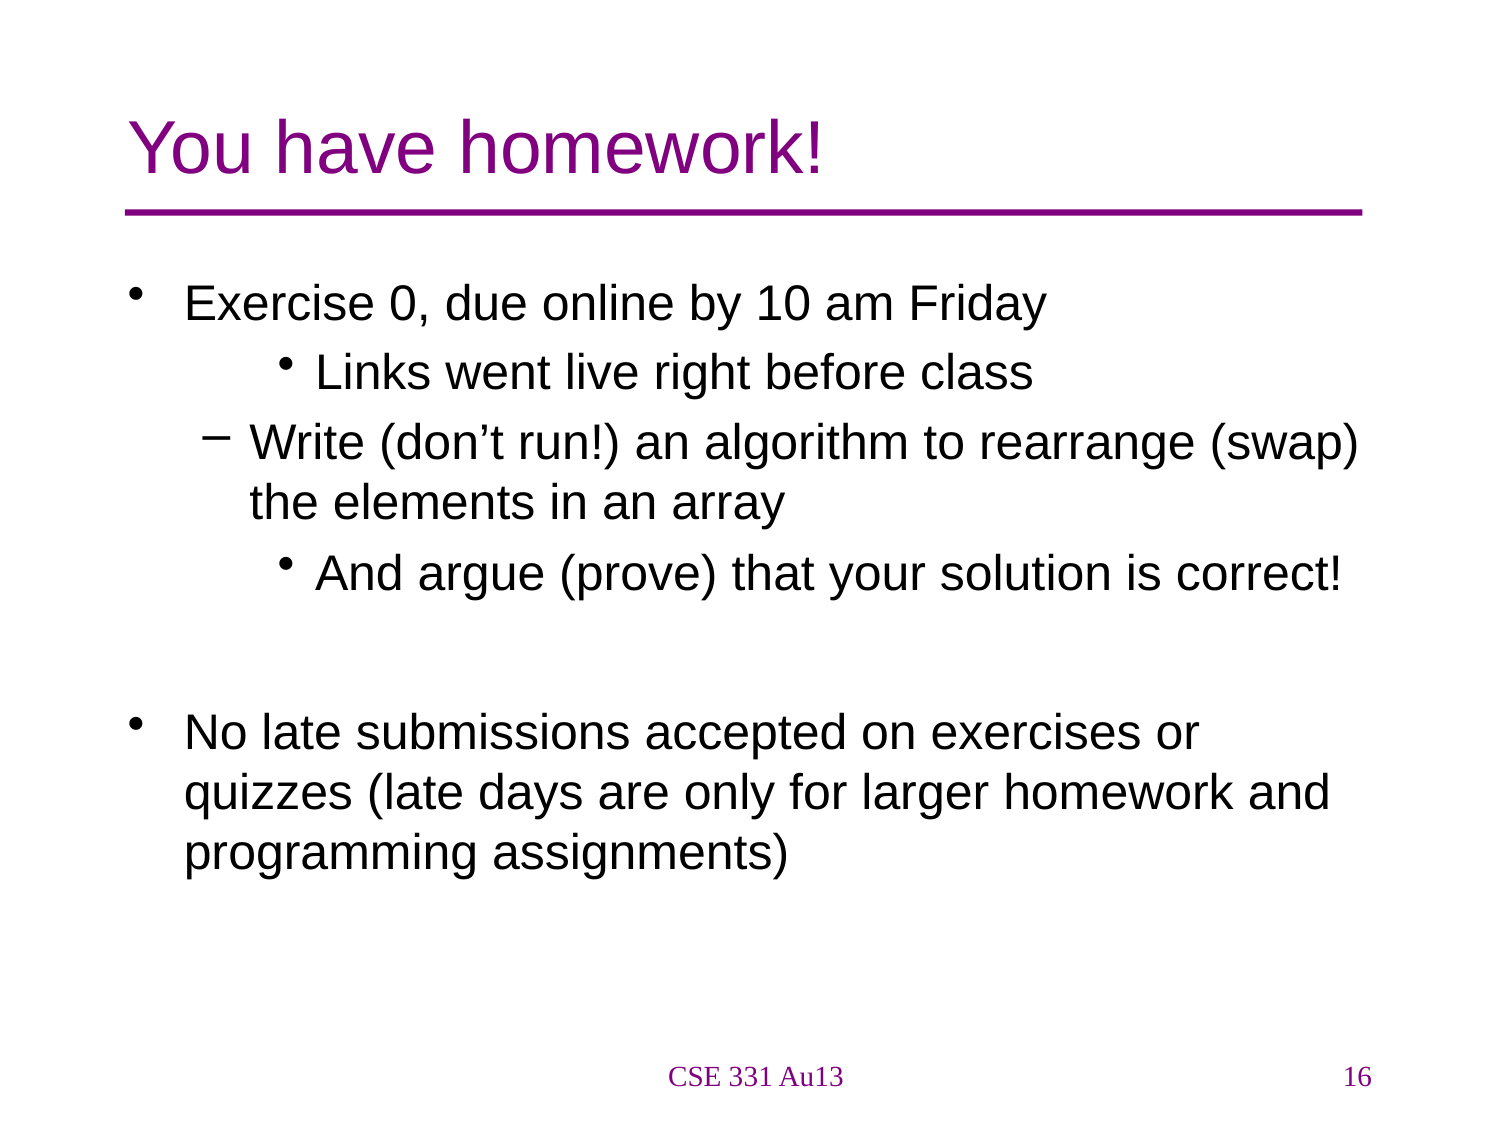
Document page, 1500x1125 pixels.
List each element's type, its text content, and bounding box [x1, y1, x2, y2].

slide_number 16 [1074, 1049, 1388, 1125]
list Exercise 0, due online by 10 am Friday Links went live right before class Write (don’t run!) an algorithm to rearrange (swap) the elements in an array And argue (prove) that your solution is correct! No late submissions accepted on exercises or quizzes (late days are only for larger homework and programming assignments) [112, 262, 1388, 1000]
title You have homework! [112, 50, 1388, 238]
footer CSE 331 Au13 [474, 1049, 1038, 1125]
